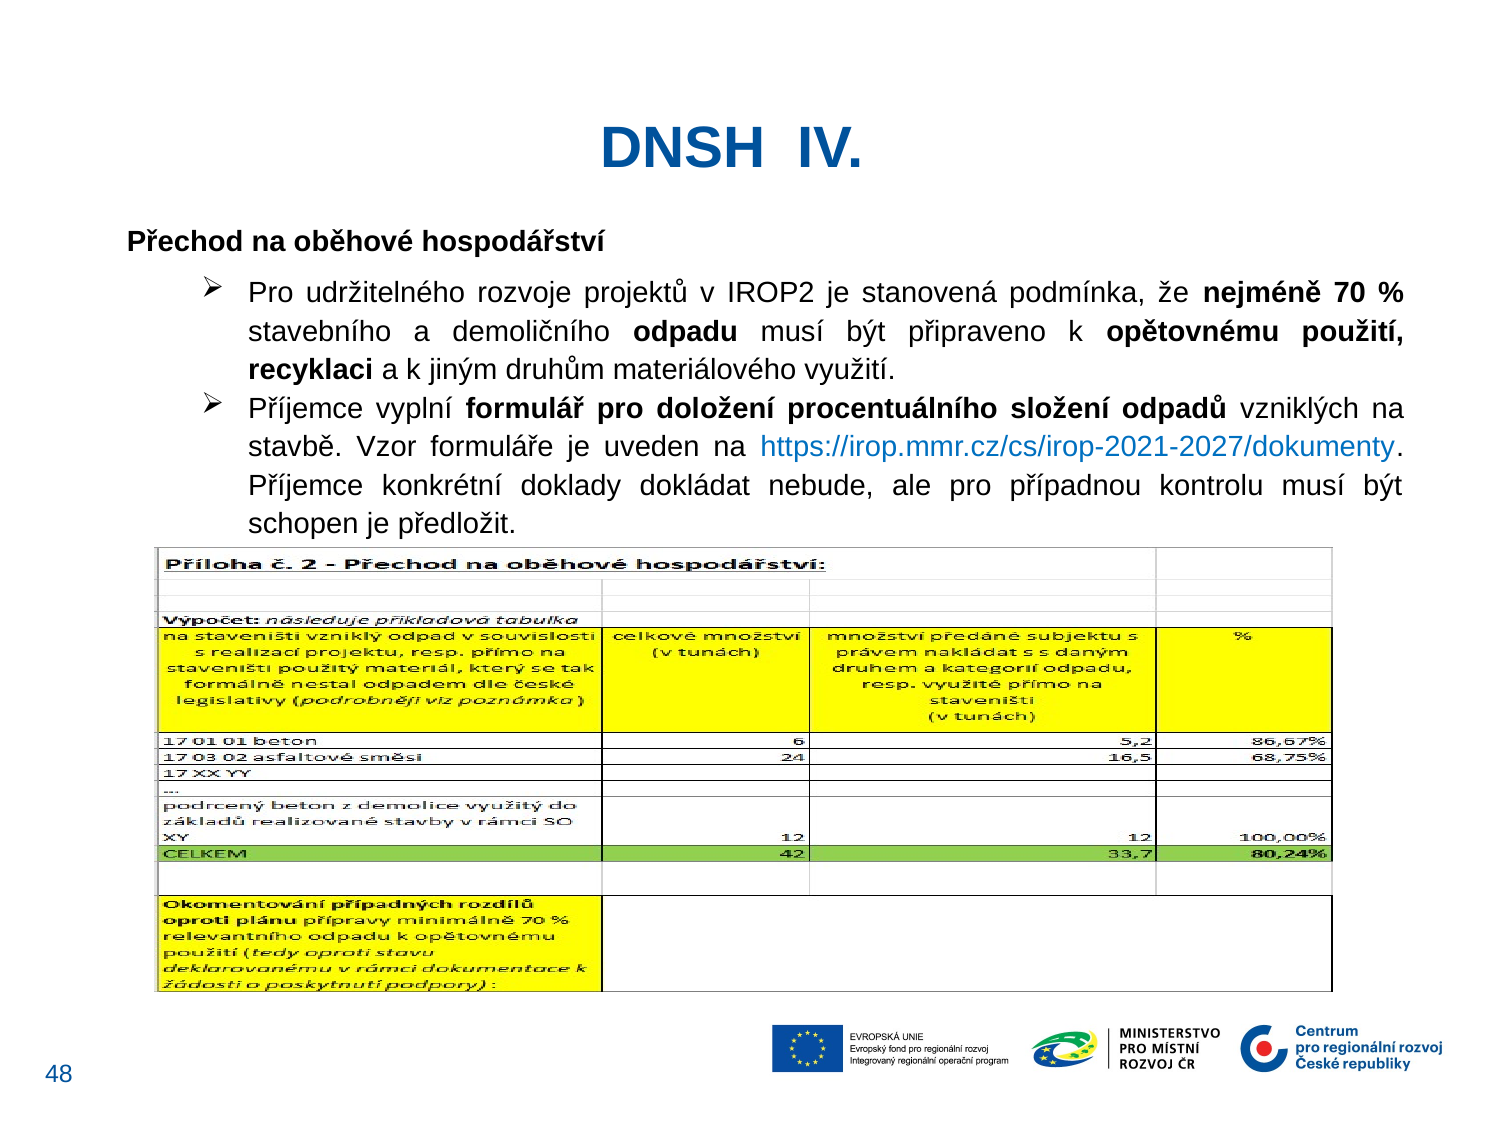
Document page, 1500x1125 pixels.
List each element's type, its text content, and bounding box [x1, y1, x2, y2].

picture [0, 0, 1500, 1125]
text_box Přechod na oběhové hospodářství Pro udržitelného rozvoje projektů v IROP2 je stanovená podmínka, že nejméně 70 % stavebního a demoličního odpadu musí být připraveno k opětovnému použití, recyklaci a k jiným druhům materiálového využití. Příjemce vyplní formulář pro doložení procentuálního složení odpadů vzniklých na stavbě. Vzor formuláře je uveden na https://irop.mmr.cz/cs/irop-2021-2027/dokumenty. Příjemce konkrétní doklady dokládat nebude, ale pro případnou kontrolu musí být schopen je předložit. [112, 215, 1420, 547]
text_box DNSH IV. [357, 101, 1107, 187]
slide_number 47 [30, 1042, 113, 1103]
